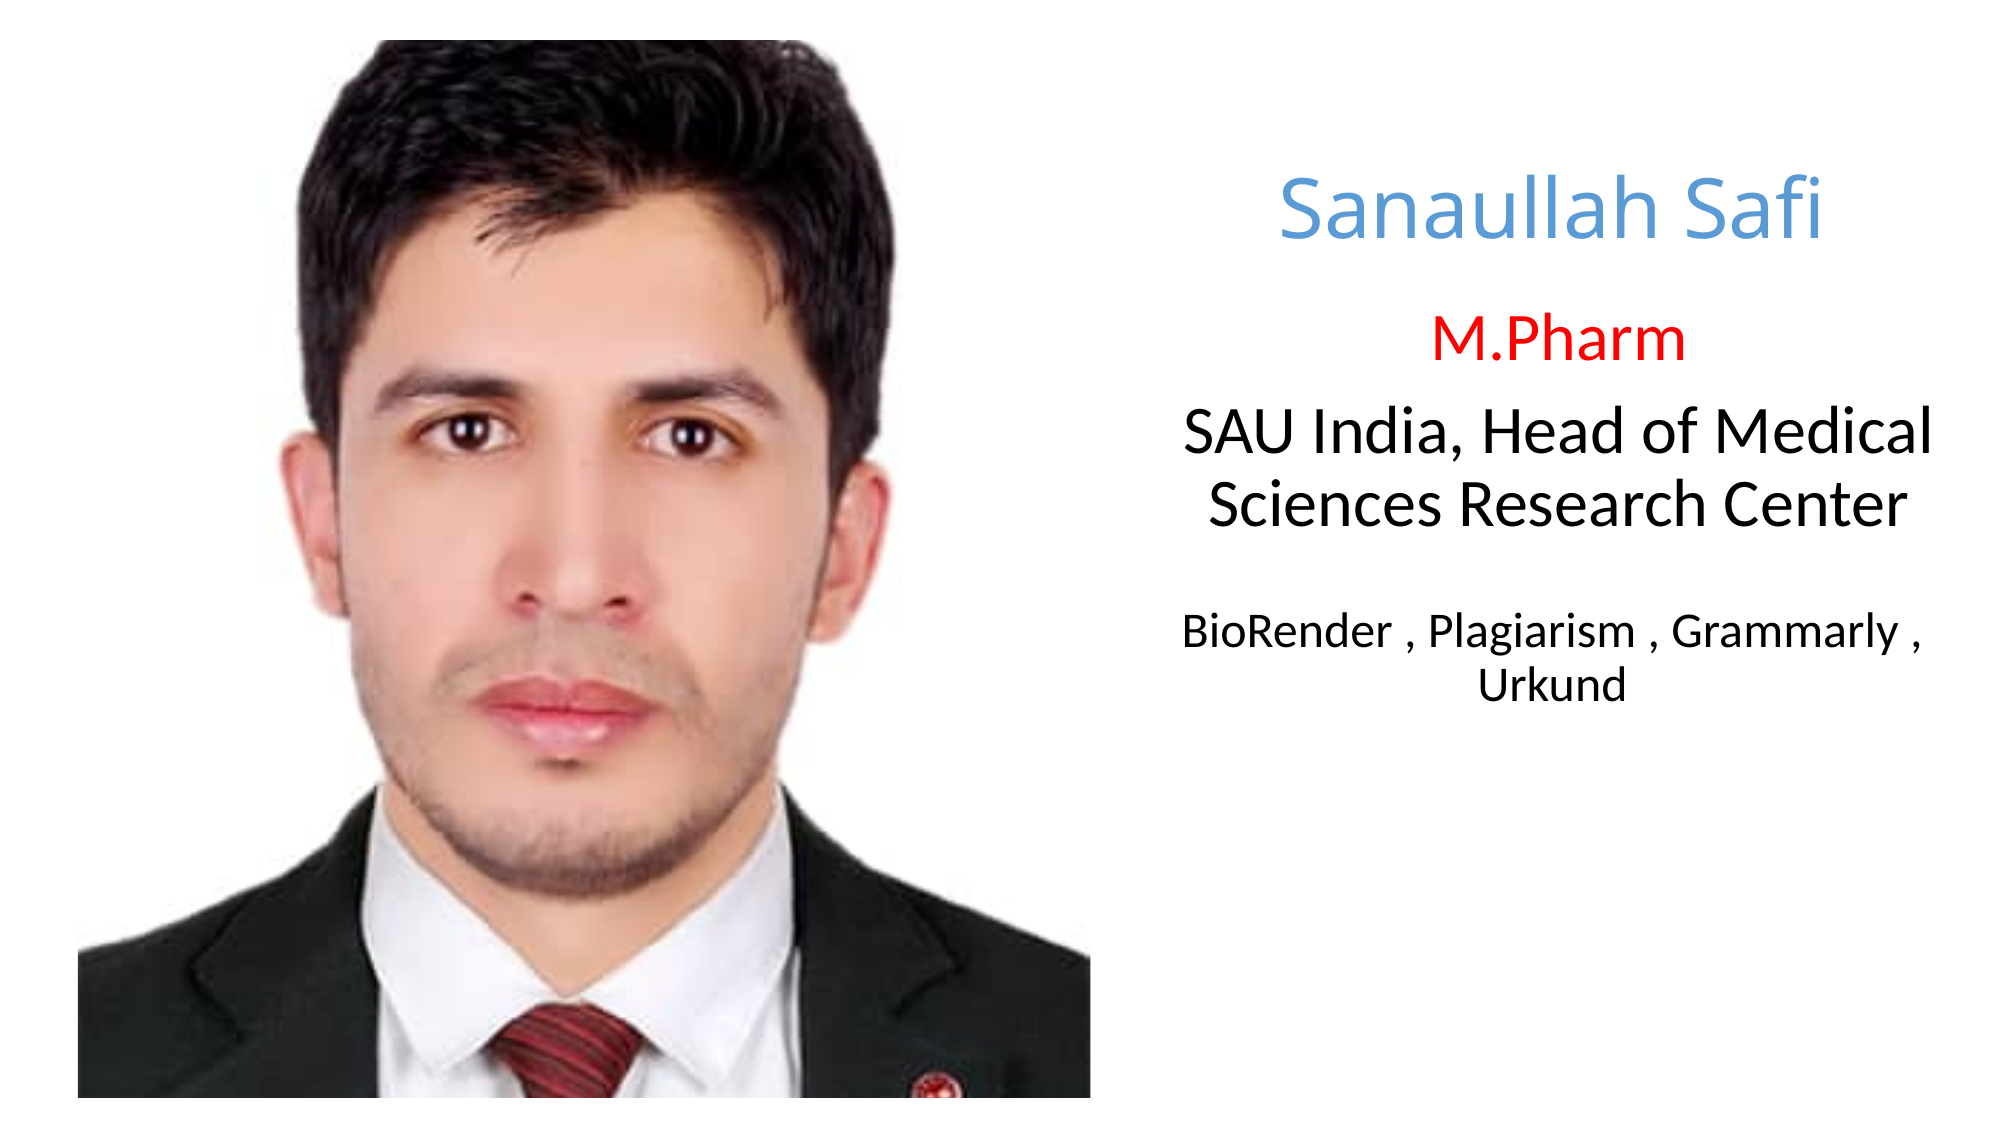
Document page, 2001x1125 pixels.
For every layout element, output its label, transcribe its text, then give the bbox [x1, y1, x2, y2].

title Sanaullah Safi [1156, 160, 1949, 264]
list M.Pharm SAU India, Head of Medical Sciences Research Center [1156, 294, 1962, 597]
text_box BioRender , Plagiarism , Grammarly , Urkund [1149, 596, 1956, 810]
picture [77, 40, 1091, 1098]
